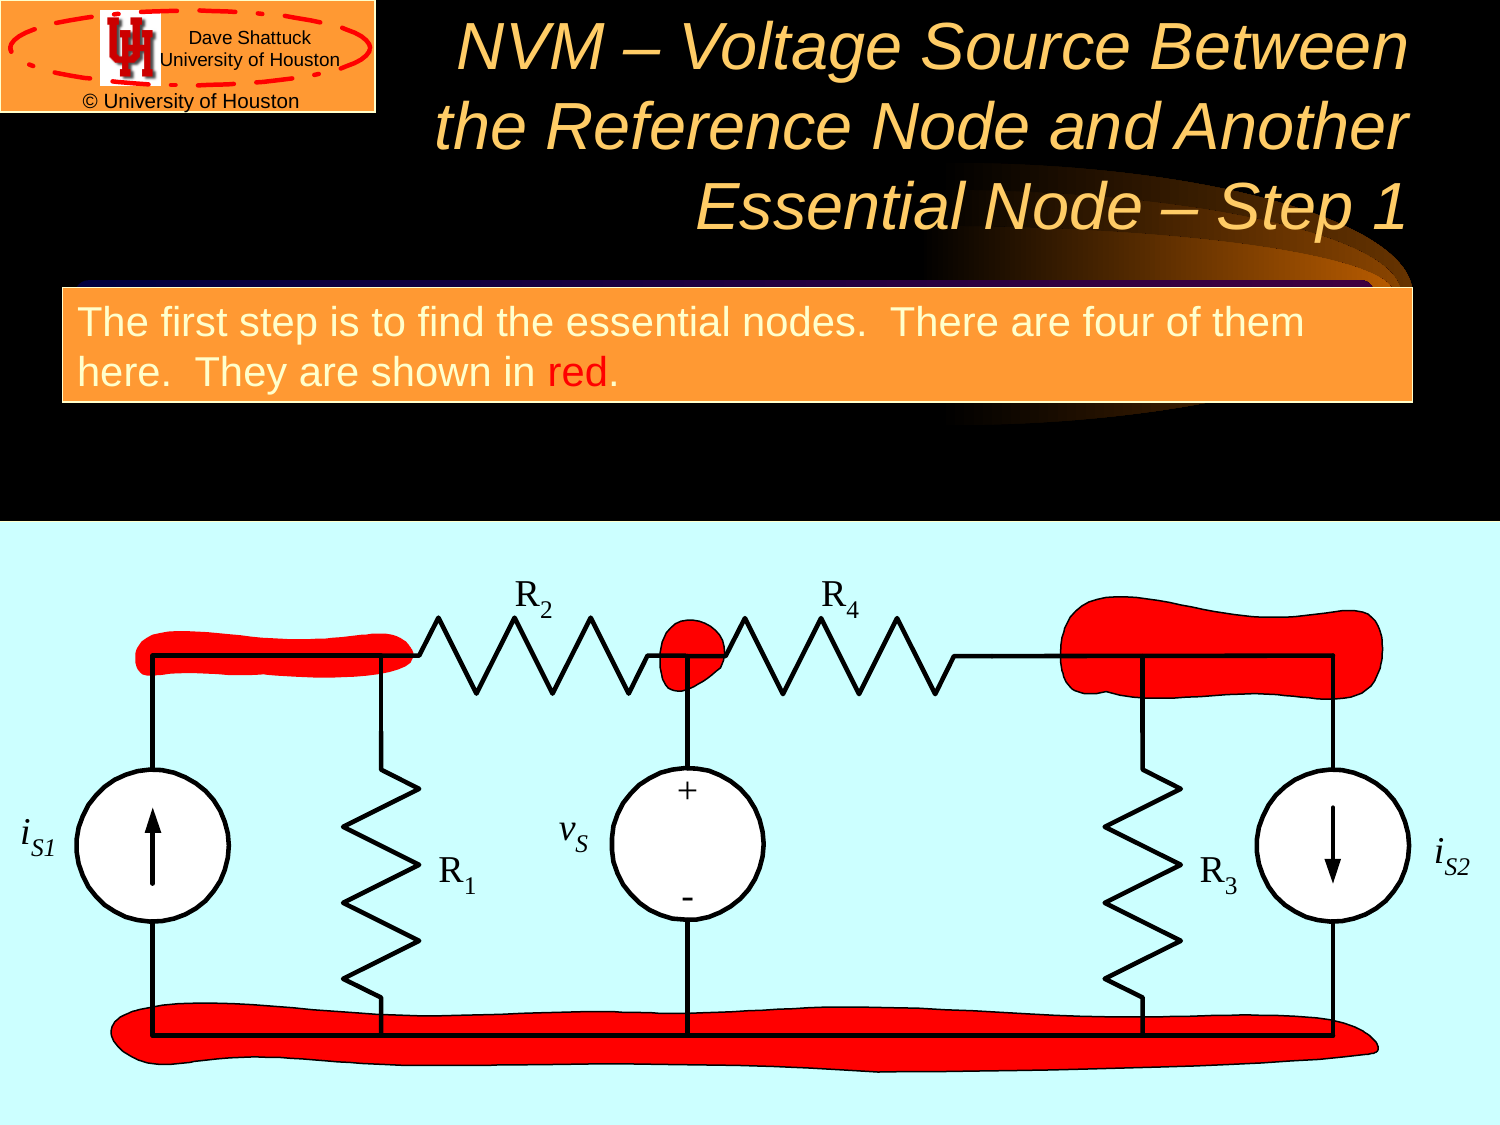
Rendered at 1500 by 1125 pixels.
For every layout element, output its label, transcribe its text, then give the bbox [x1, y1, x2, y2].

title NVM – Voltage Source Between the Reference Node and Another Essential Node – Step 1 [374, 0, 1426, 251]
text_box The first step is to find the essential nodes. There are four of them here. They are shown in red. [62, 287, 1413, 403]
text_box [0, 522, 1500, 1125]
